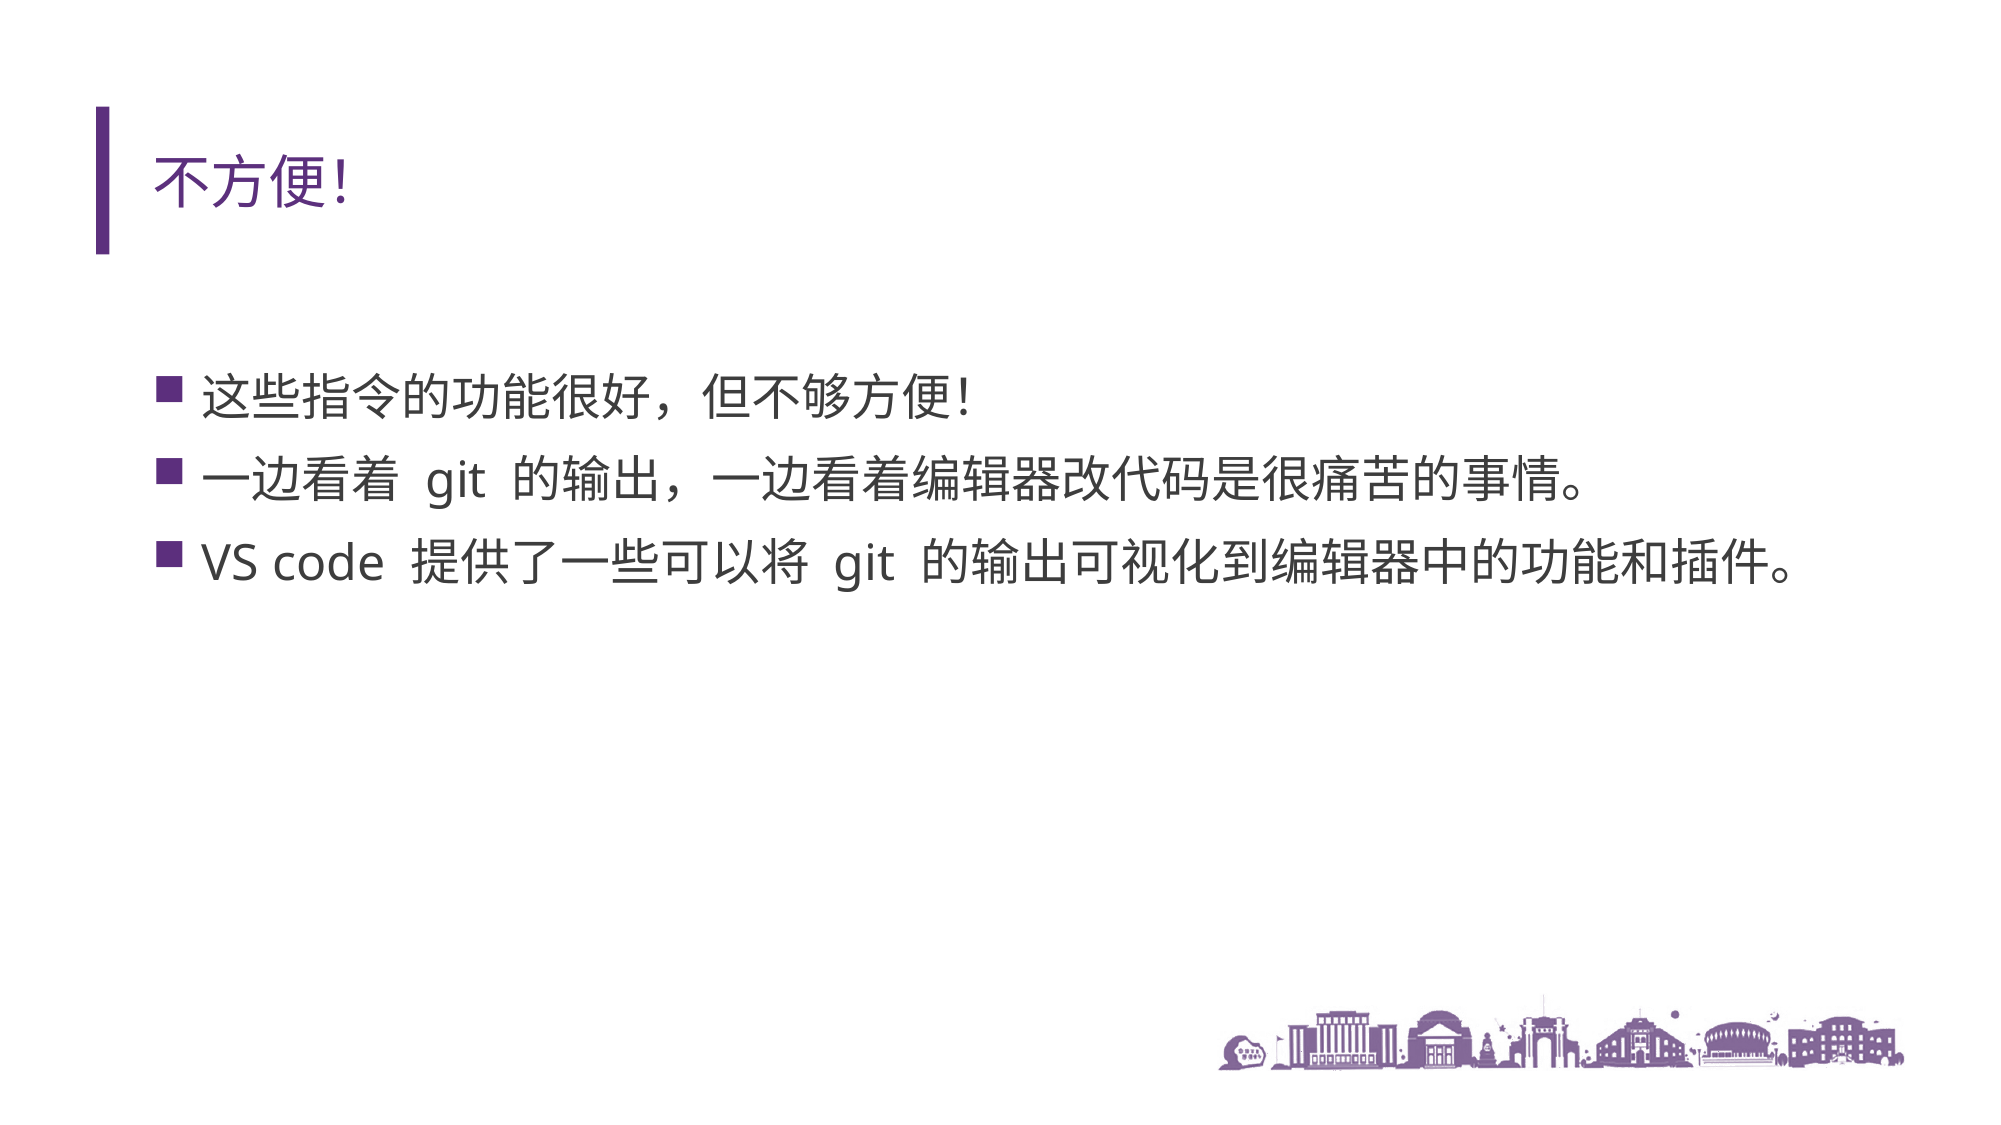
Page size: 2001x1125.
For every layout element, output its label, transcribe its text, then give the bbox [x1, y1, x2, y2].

list 这些指令的功能很好，但不够方便！ 一边看着 git 的输出，一边看着编辑器改代码是很痛苦的事情。 VS code 提供了一些可以将 git 的输出可视化到编辑器中的功能和插件。 [136, 357, 1863, 962]
title 不方便！ [137, 97, 1863, 264]
